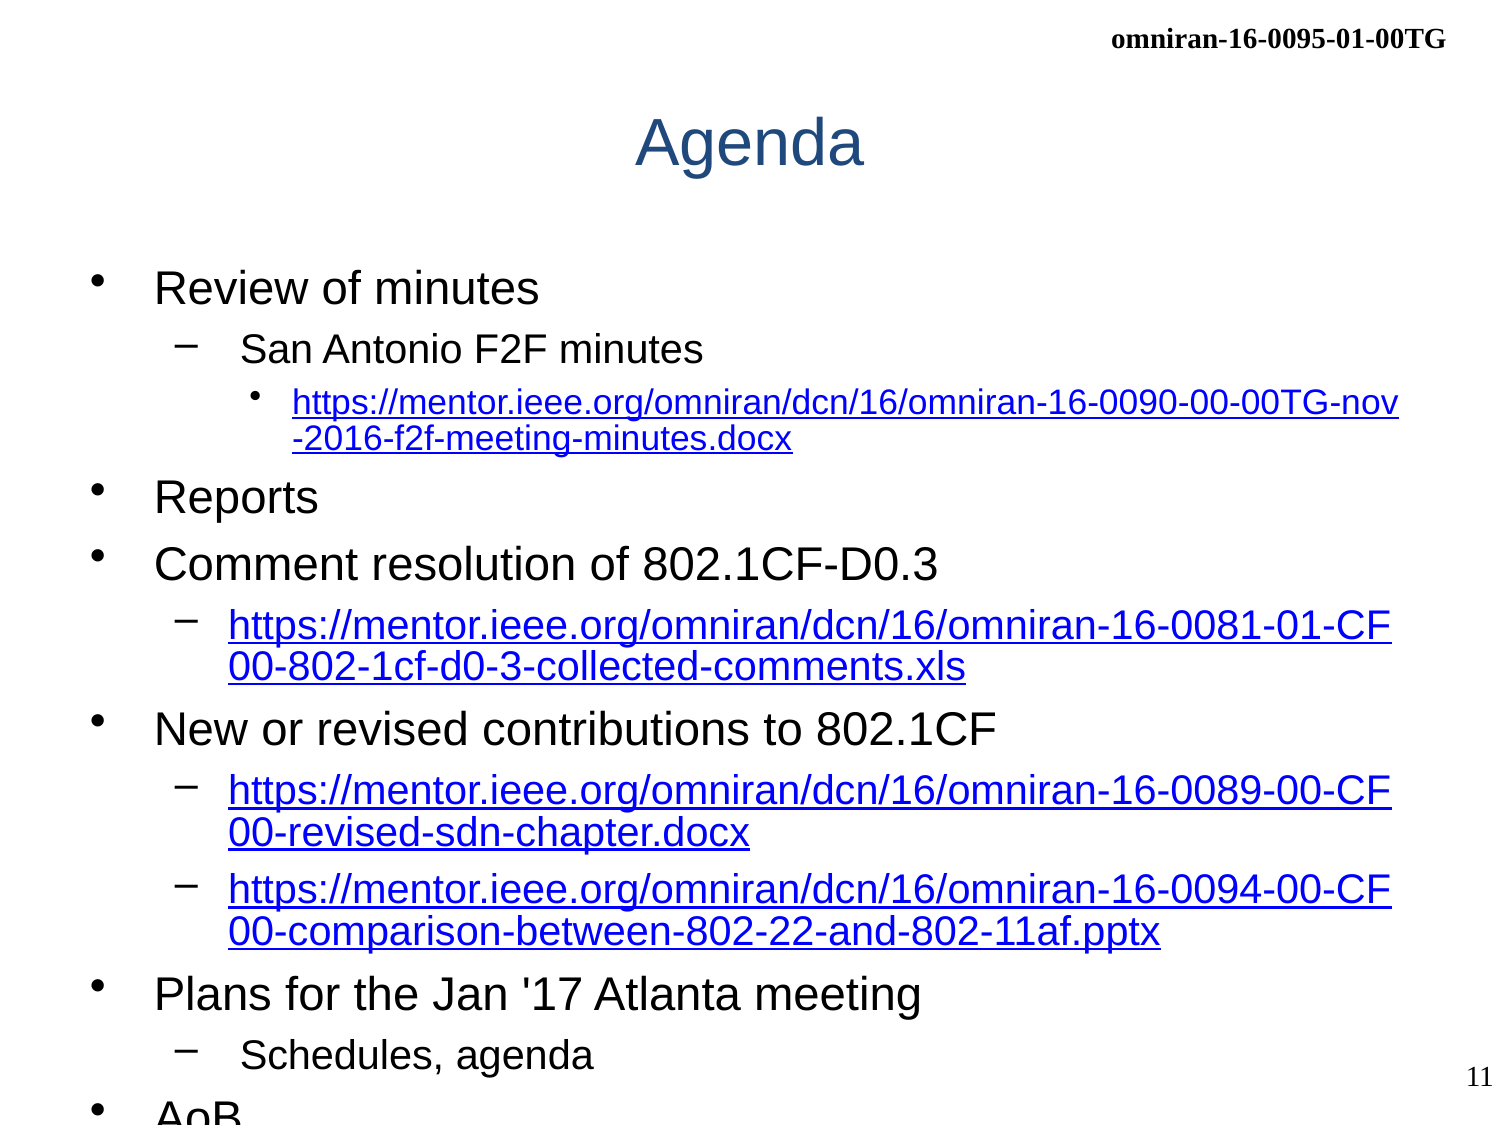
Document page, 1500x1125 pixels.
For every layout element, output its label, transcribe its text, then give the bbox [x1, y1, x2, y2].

list Review of minutes San Antonio F2F minutes https://mentor.ieee.org/omniran/dcn/16/omniran-16-0090-00-00TG-nov-2016-f2f-meeting-minutes.docx Reports Comment resolution of 802.1CF-D0.3 https://mentor.ieee.org/omniran/dcn/16/omniran-16-0081-01-CF00-802-1cf-d0-3-collected-comments.xls New or revised contributions to 802.1CF https://mentor.ieee.org/omniran/dcn/16/omniran-16-0089-00-CF00-revised-sdn-chapter.docx https://mentor.ieee.org/omniran/dcn/16/omniran-16-0094-00-CF00-comparison-between-802-22-and-802-11af.pptx Plans for the Jan '17 Atlanta meeting Schedules, agenda AoB [75, 249, 1425, 993]
title Agenda [75, 45, 1425, 233]
